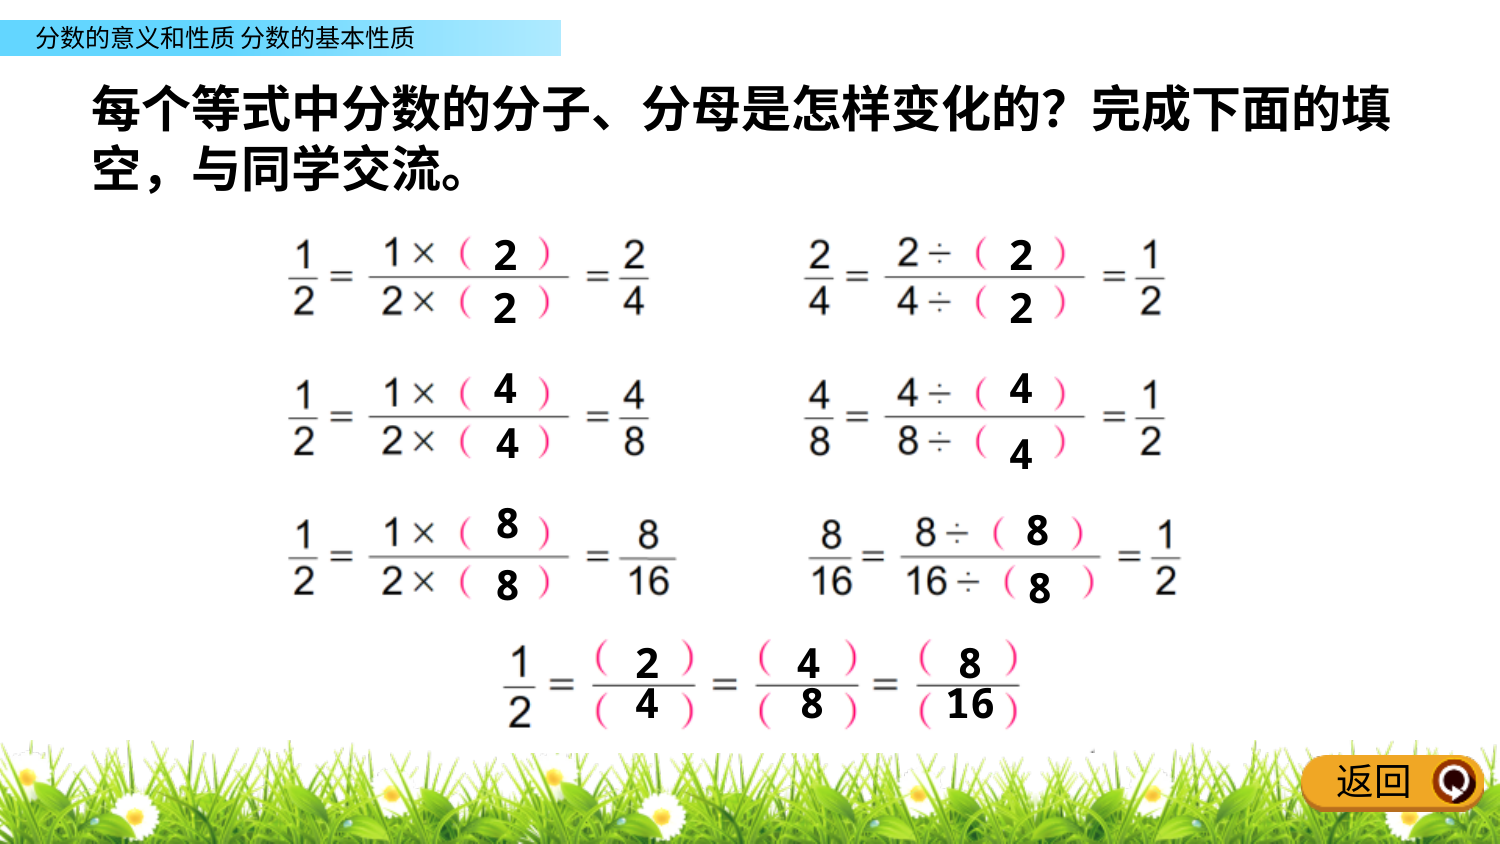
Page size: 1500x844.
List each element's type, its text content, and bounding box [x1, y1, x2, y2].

text_box 每个等式中分数的分子、分母是怎样变化的？完成下面的填空，与同学交流。 [76, 70, 1412, 205]
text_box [1301, 750, 1484, 812]
picture [0, 220, 1500, 844]
